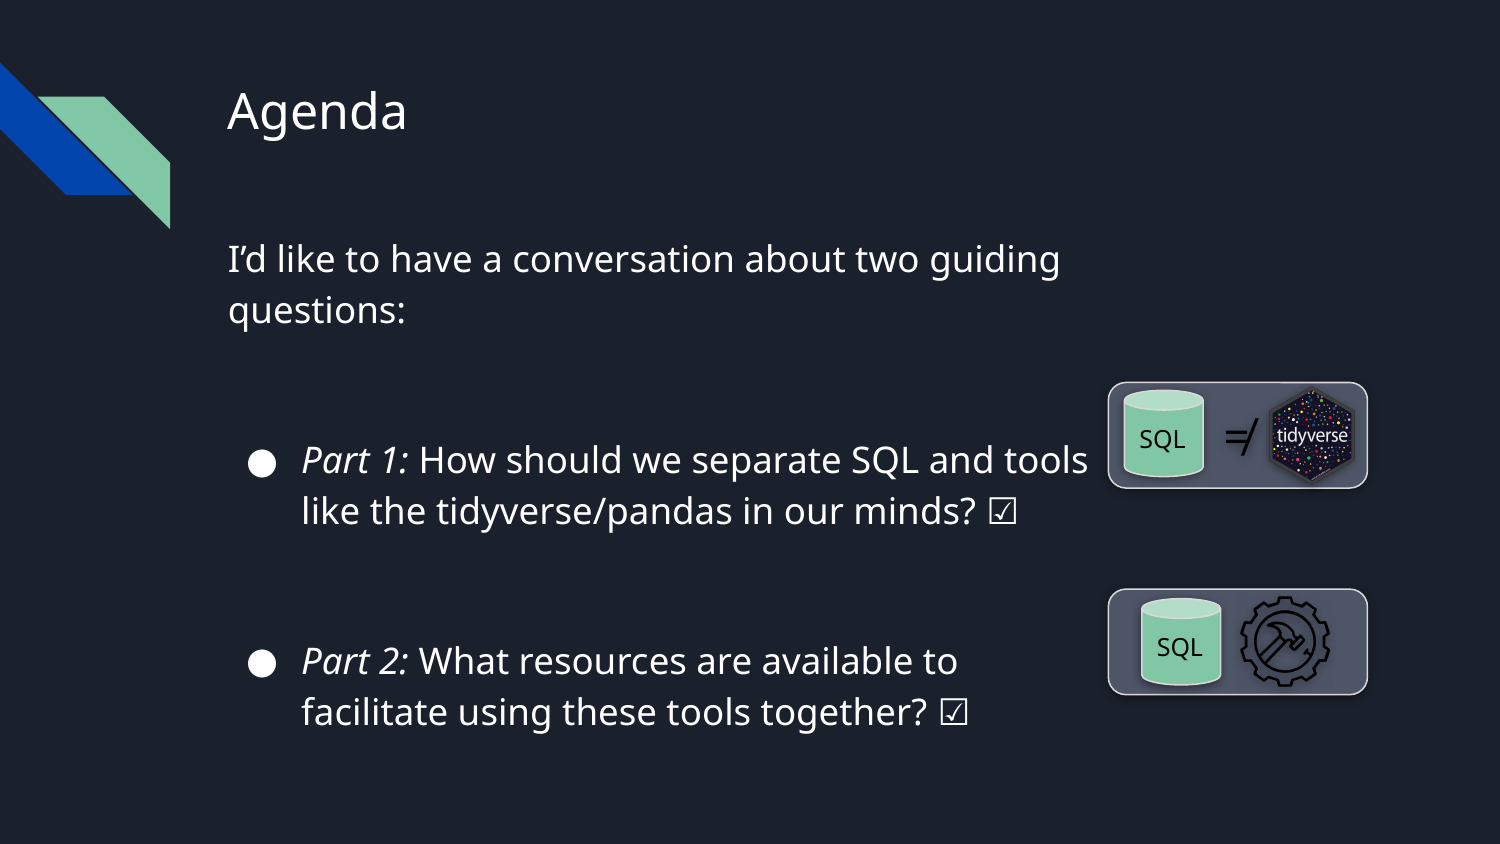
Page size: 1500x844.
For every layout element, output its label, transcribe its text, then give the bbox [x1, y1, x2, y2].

title Agenda [212, 64, 1368, 215]
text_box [1108, 382, 1368, 489]
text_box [1108, 588, 1368, 695]
list I’d like to have a conversation about two guiding questions: Part 1: How should we separate SQL and tools like the tidyverse/pandas in our minds? ☑ Part 2: What resources are available to facilitate using these tools together? ☑ [212, 214, 1236, 791]
